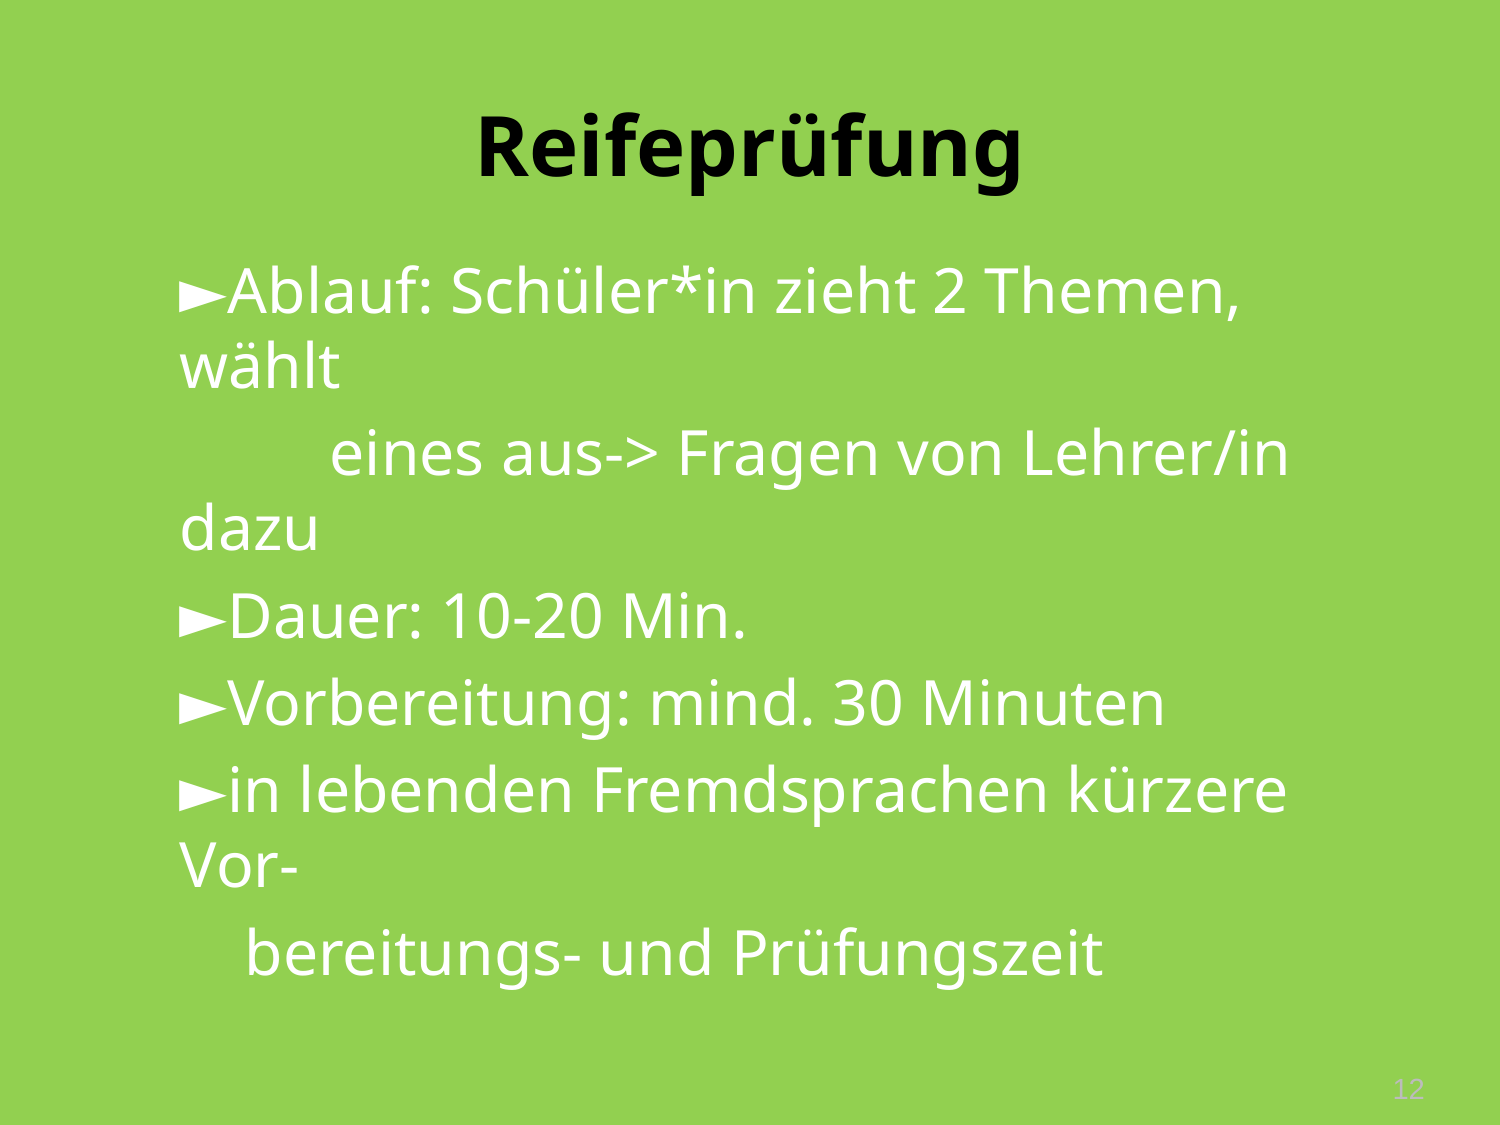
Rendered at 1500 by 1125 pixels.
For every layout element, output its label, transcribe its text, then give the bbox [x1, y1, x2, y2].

title Reifeprüfung [75, 78, 1425, 160]
list ►Ablauf: Schüler*in zieht 2 Themen, wählt eines aus-> Fragen von Lehrer/in dazu ►Dauer: 10-20 Min. ►Vorbereitung: mind. 30 Minuten ►in lebenden Fremdsprachen kürzere Vor- bereitungs- und Prüfungszeit [75, 160, 1425, 1005]
slide_number 12 [1299, 1052, 1425, 1113]
